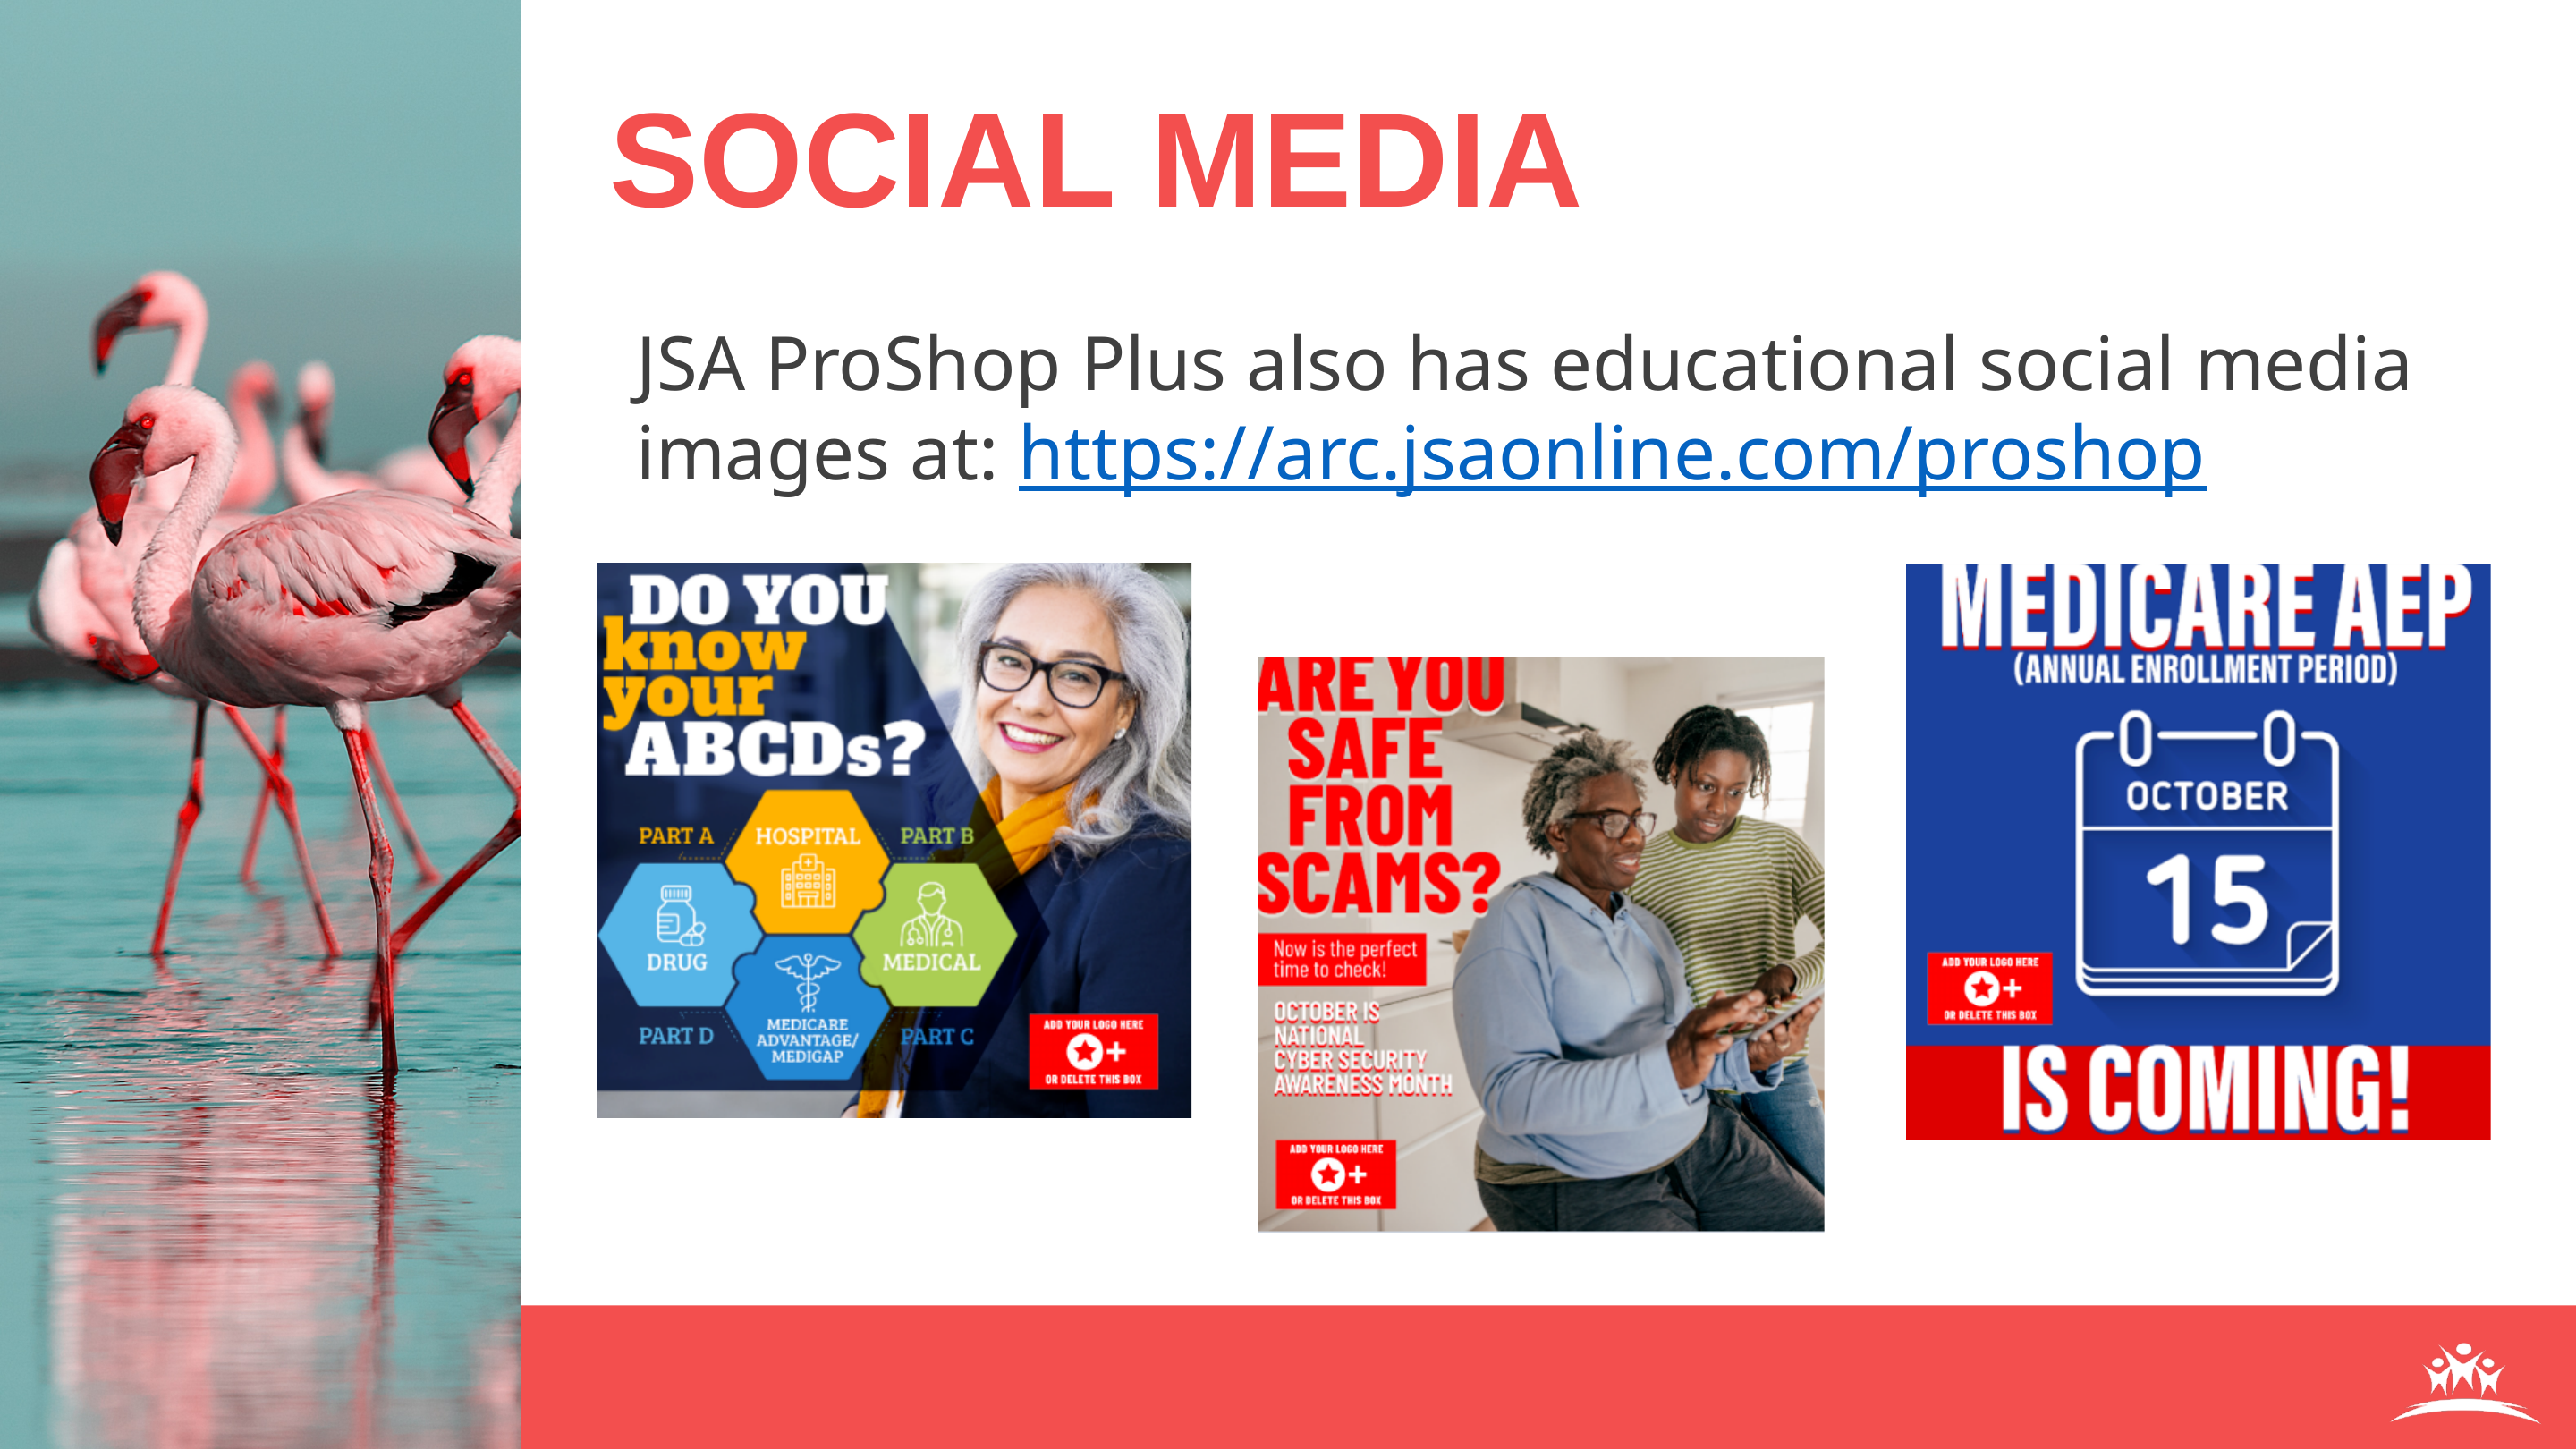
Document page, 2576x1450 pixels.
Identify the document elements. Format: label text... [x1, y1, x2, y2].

picture [0, 0, 521, 1449]
picture [596, 563, 1192, 1118]
list JSA ProShop Plus also has educational social media images at: https://arc.jsaonline.com/proshop [601, 309, 2491, 526]
title Social Media [597, 55, 2487, 272]
picture [1258, 656, 1825, 1233]
picture [1905, 564, 2491, 1140]
